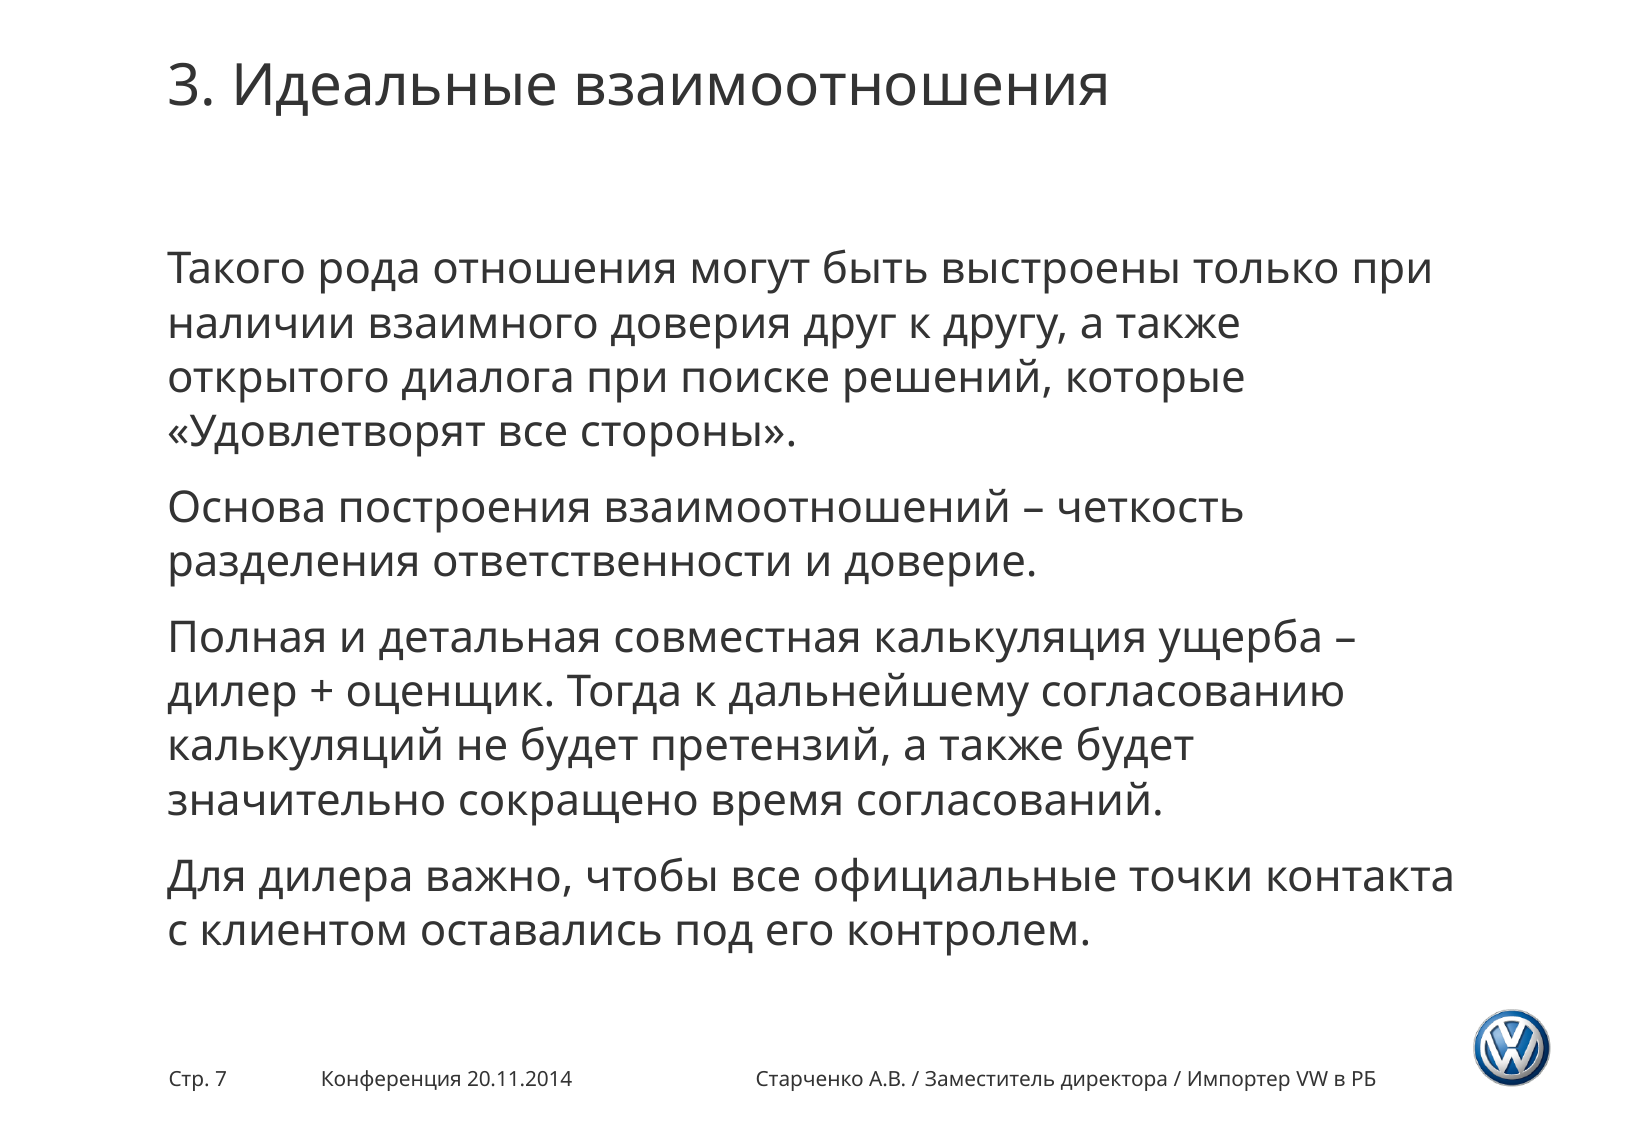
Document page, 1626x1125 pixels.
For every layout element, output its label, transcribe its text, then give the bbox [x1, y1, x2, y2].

footer Старченко А.В. / Заместитель директора / Импортер VW в РБ [797, 1066, 1393, 1113]
picture [1467, 1003, 1556, 1092]
list Такого рода отношения могут быть выстроены только при наличии взаимного доверия друг к другу, а также открытого диалога при поиске решений, которые «Удовлетворят все стороны». Основа построения взаимоотношений – четкость разделения ответственности и доверие. Полная и детальная совместная калькуляция ущерба – дилер + оценщик. Тогда к дальнейшему согласованию калькуляций не будет претензий, а также будет значительно сокращено время согласований. Для дилера важно, чтобы все официальные точки контакта с клиентом оставались под его контролем. [167, 238, 1472, 930]
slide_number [320, 1066, 797, 1113]
slide_number Стр. 7 [168, 1066, 317, 1113]
title 3. Идеальные взаимоотношения [167, 47, 1472, 195]
